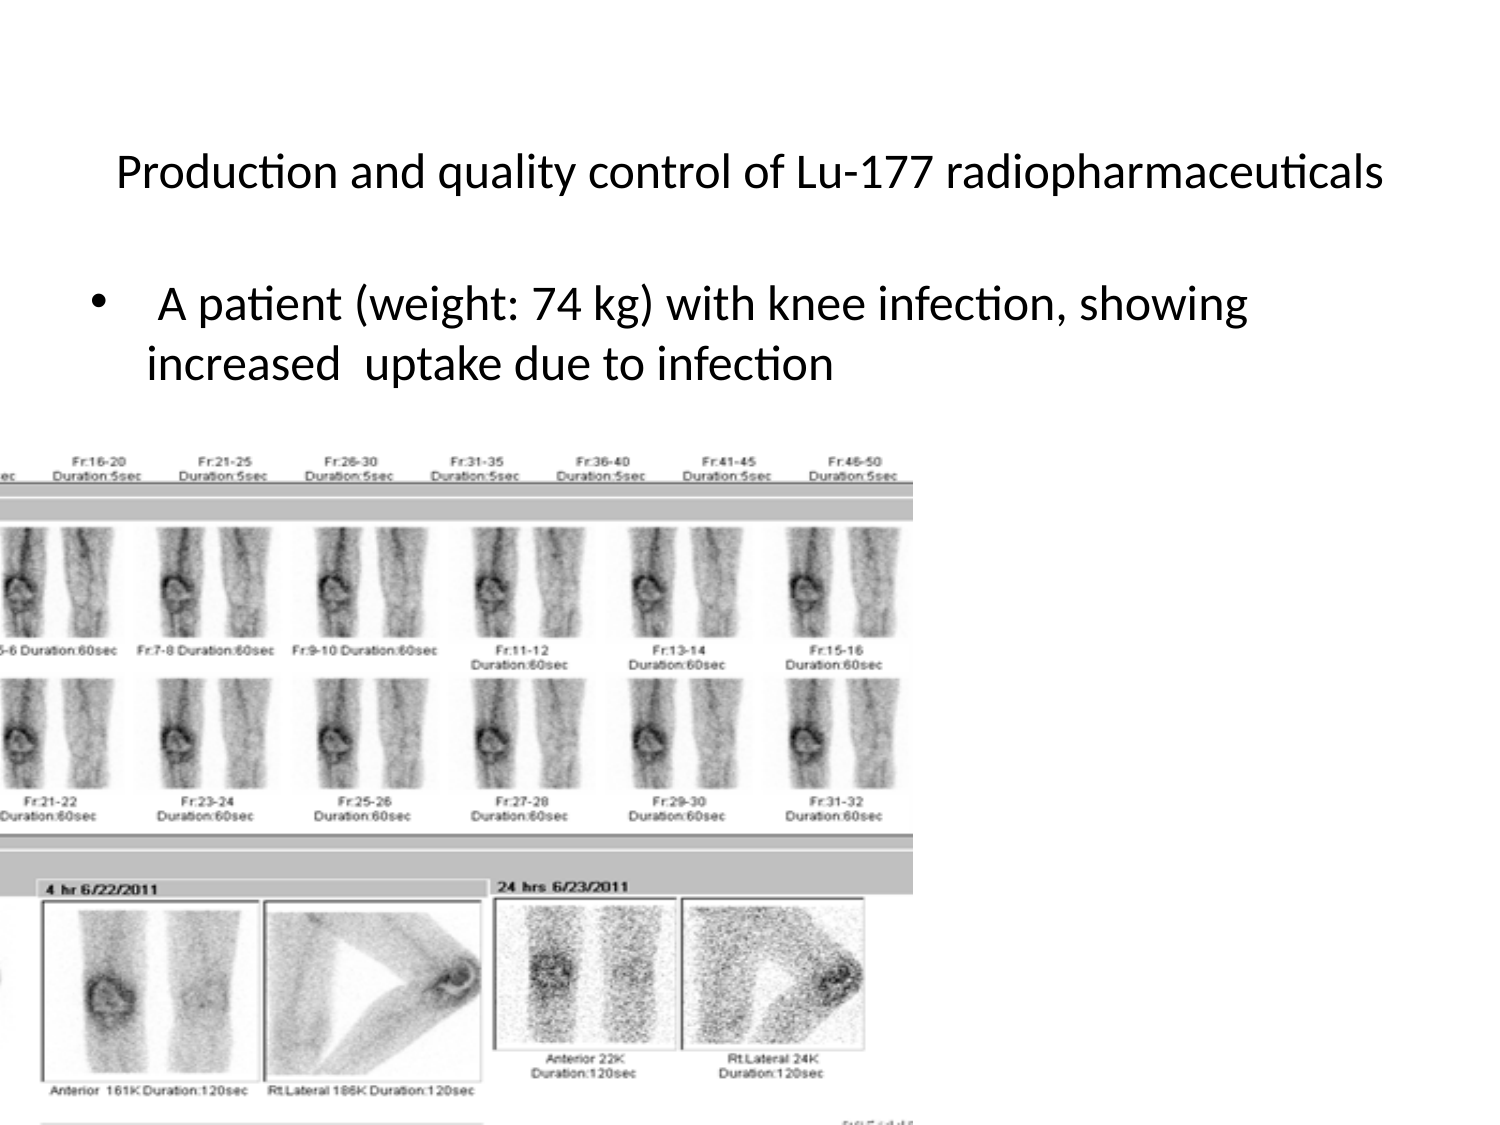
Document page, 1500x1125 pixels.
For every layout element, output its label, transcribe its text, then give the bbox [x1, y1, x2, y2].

picture [0, 456, 913, 1125]
title Production and quality control of Lu-177 radiopharmaceuticals [75, 45, 1425, 233]
list A patient (weight: 74 kg) with knee infection, showing increased uptake due to infection [75, 262, 1425, 1005]
